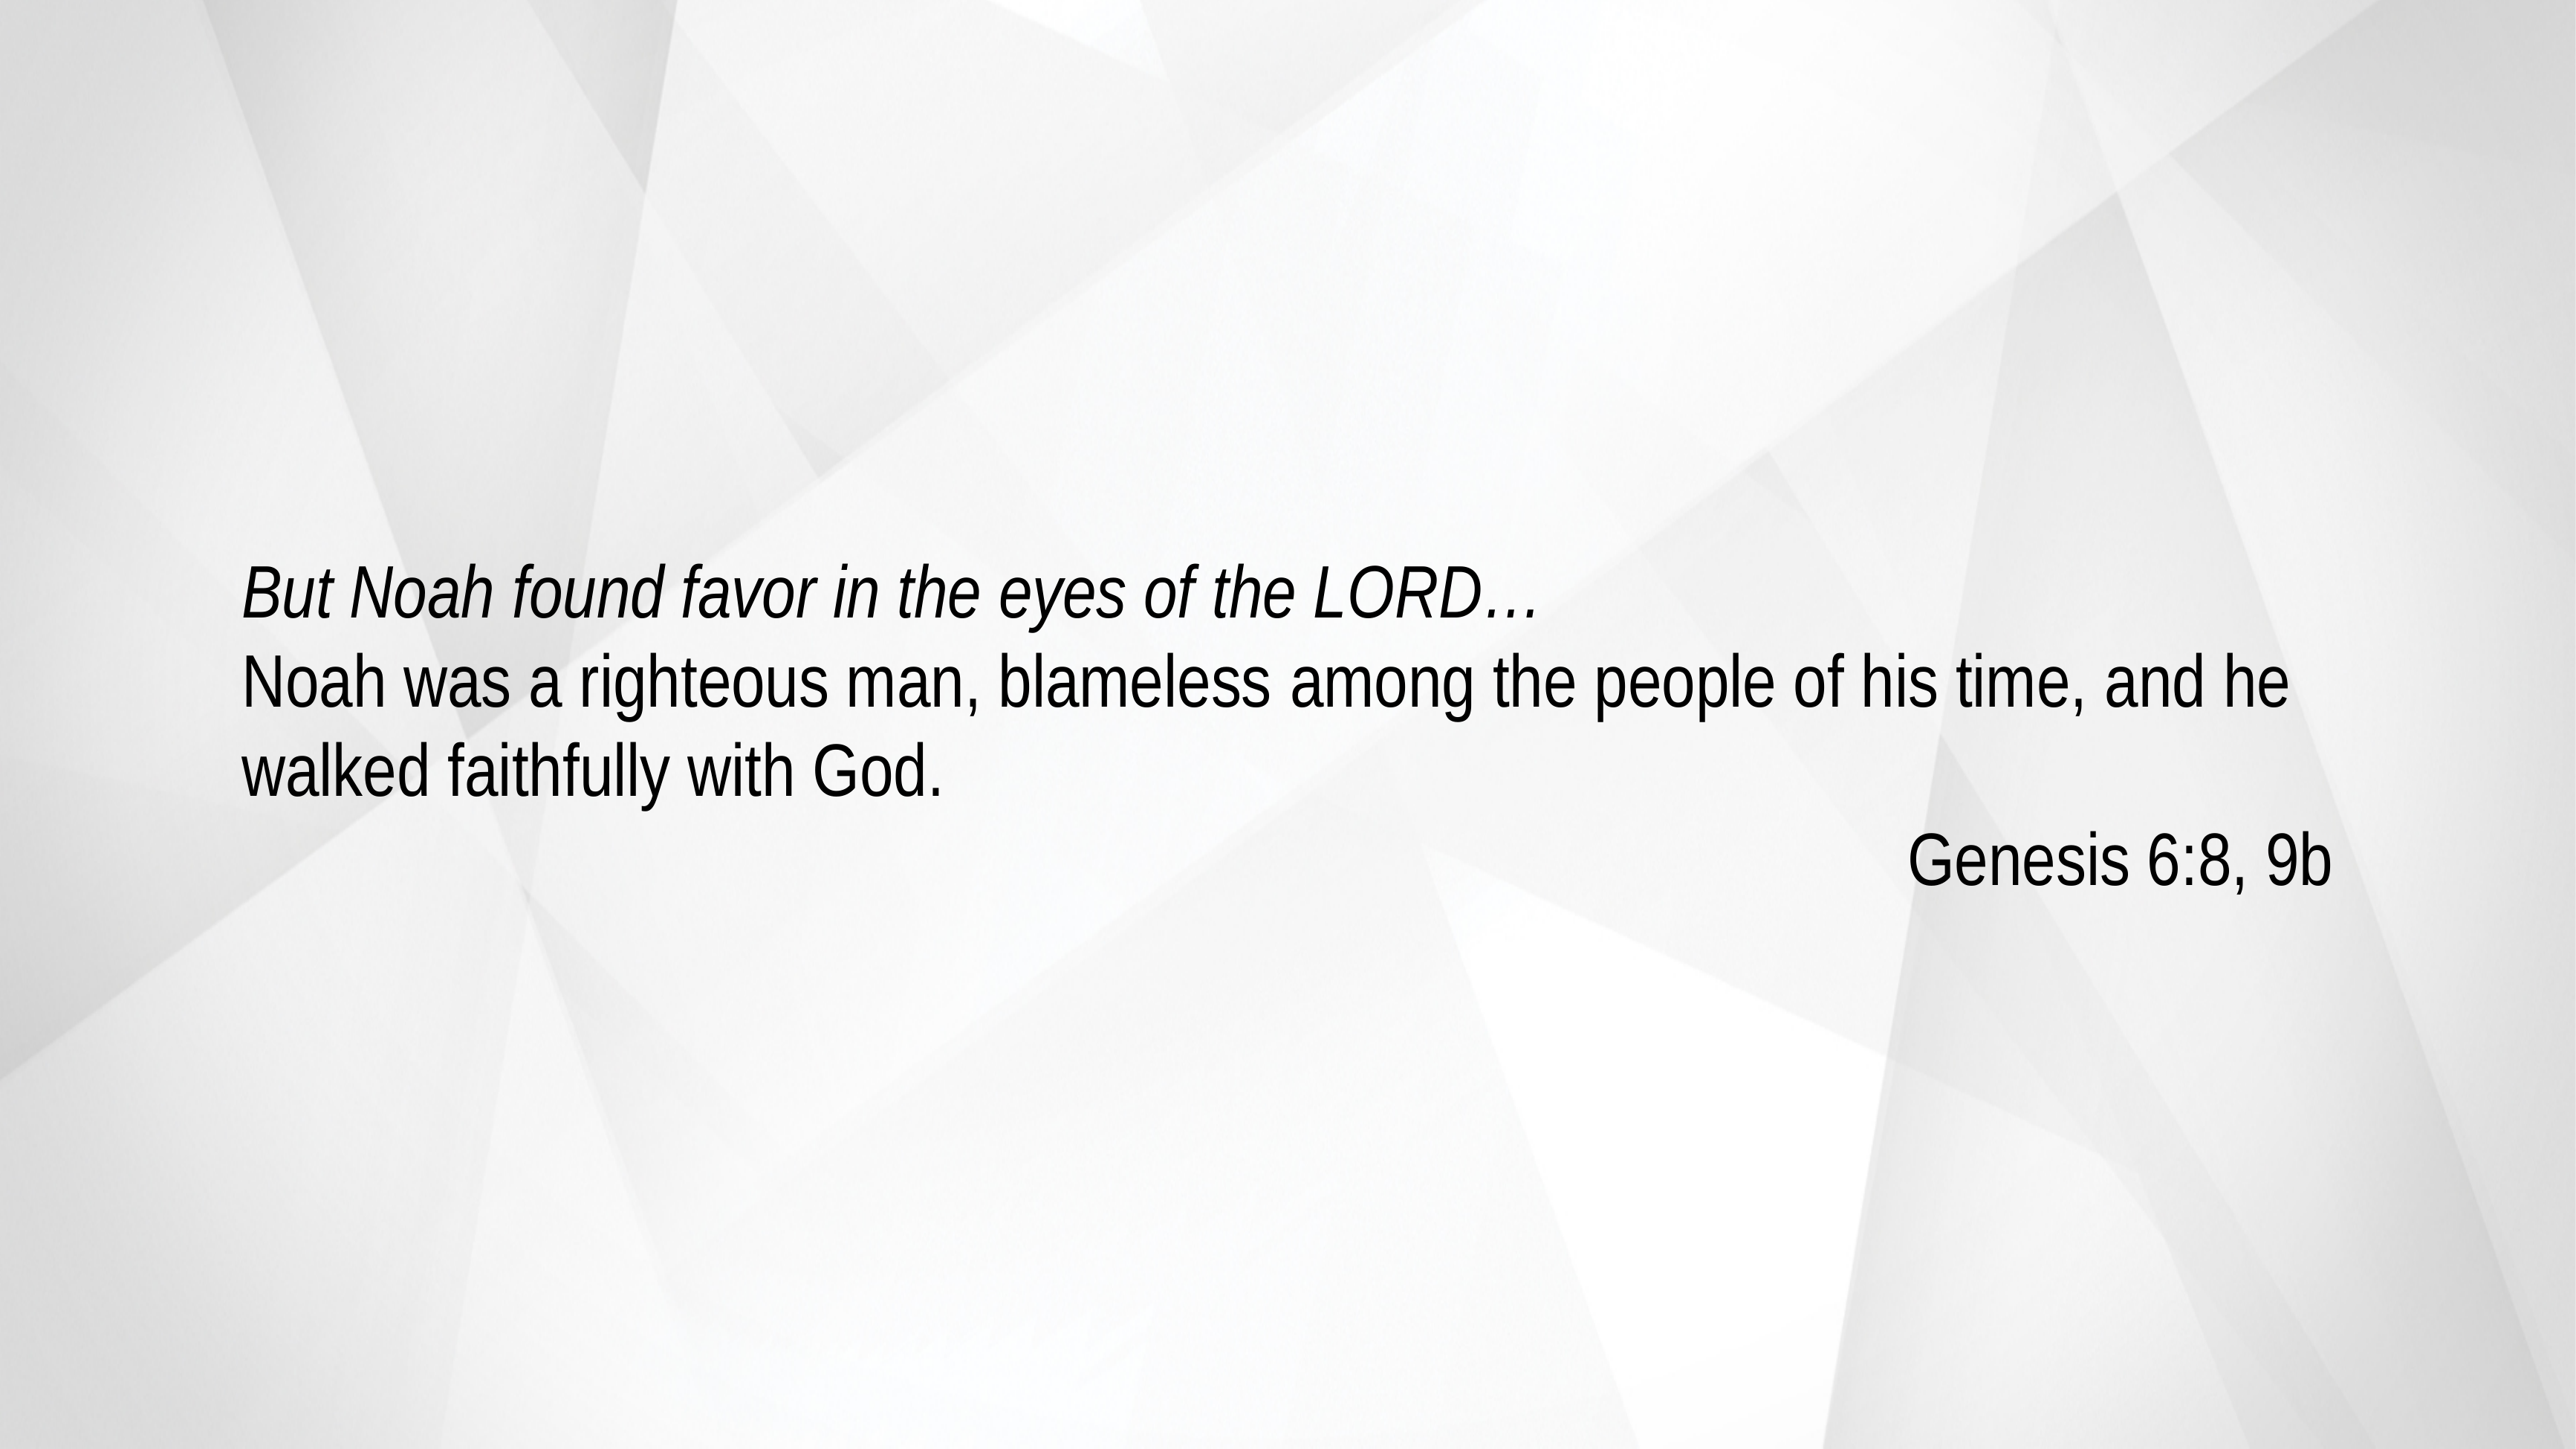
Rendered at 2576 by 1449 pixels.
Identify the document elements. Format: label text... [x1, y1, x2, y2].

text_box But Noah found favor in the eyes of the Lord… Noah was a righteous man, blameless among the people of his time, and he walked faithfully with God. Genesis 6:8, 9b [230, 538, 2345, 906]
picture [0, 0, 2576, 1449]
